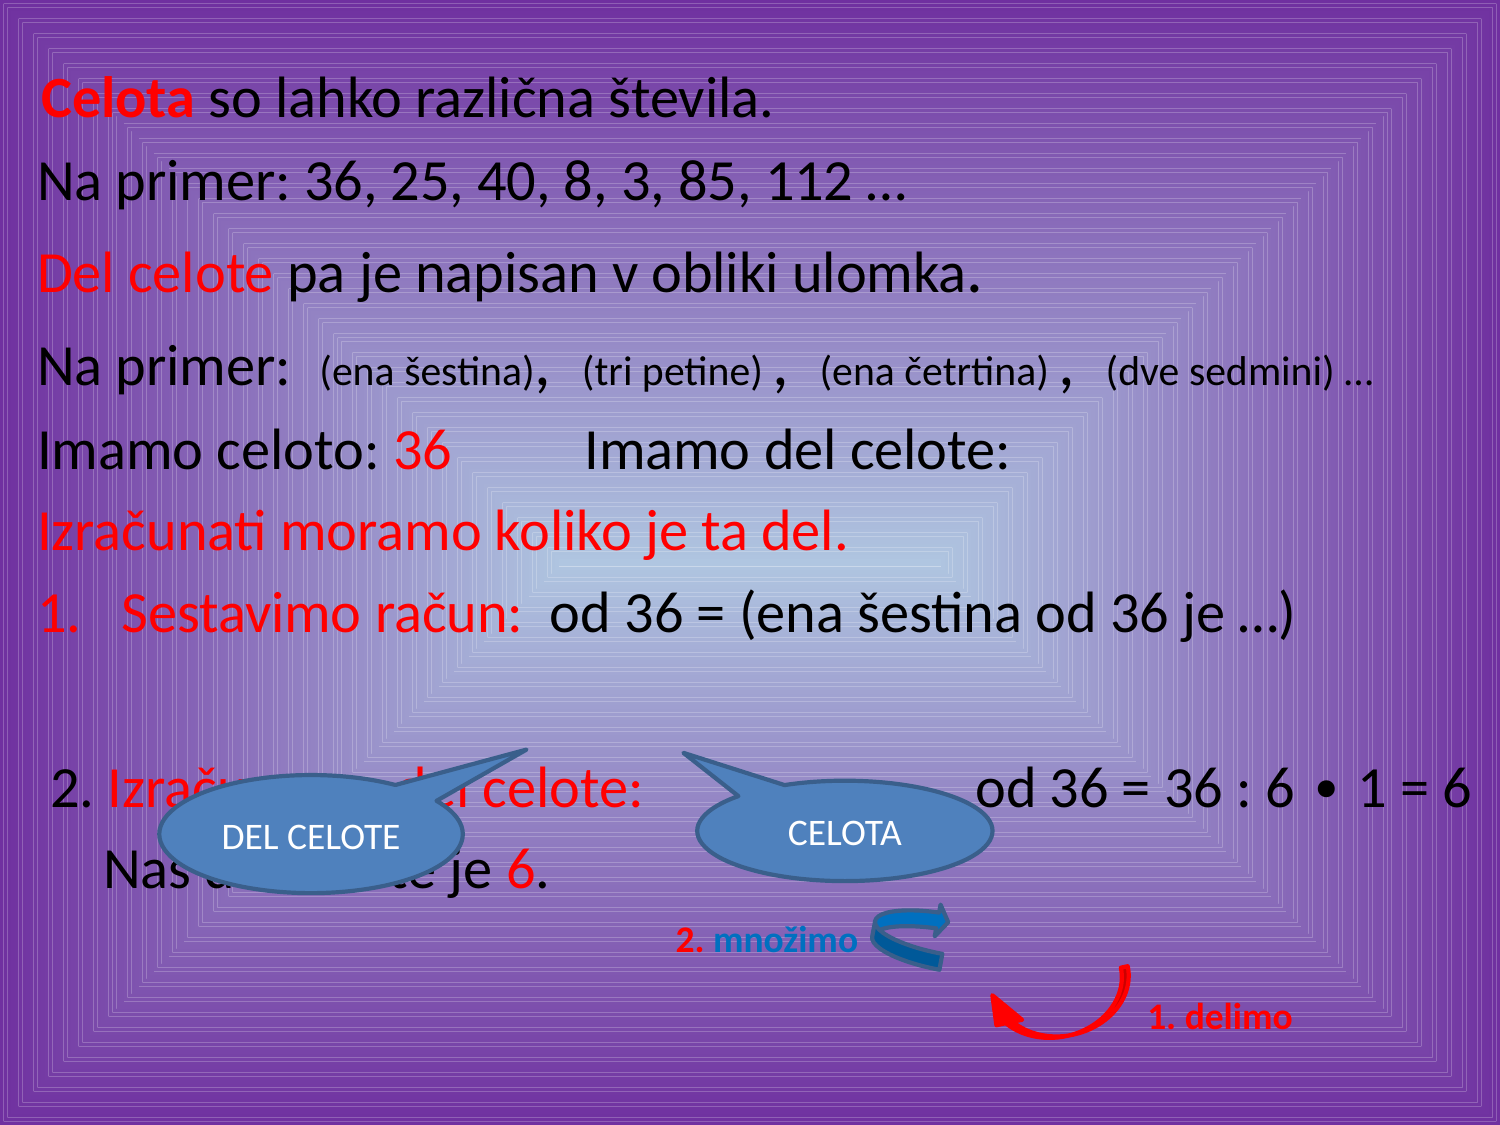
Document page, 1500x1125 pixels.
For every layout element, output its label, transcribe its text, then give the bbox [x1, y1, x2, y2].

text_box CELOTA [681, 750, 995, 884]
title Celota so lahko različna števila. [0, 0, 1350, 188]
text_box 1. delimo [1132, 984, 1320, 1044]
text_box DEL CELOTE [157, 747, 529, 896]
text_box [884, 902, 951, 972]
text_box 2. množimo [660, 907, 884, 968]
text_box [990, 964, 1131, 1040]
